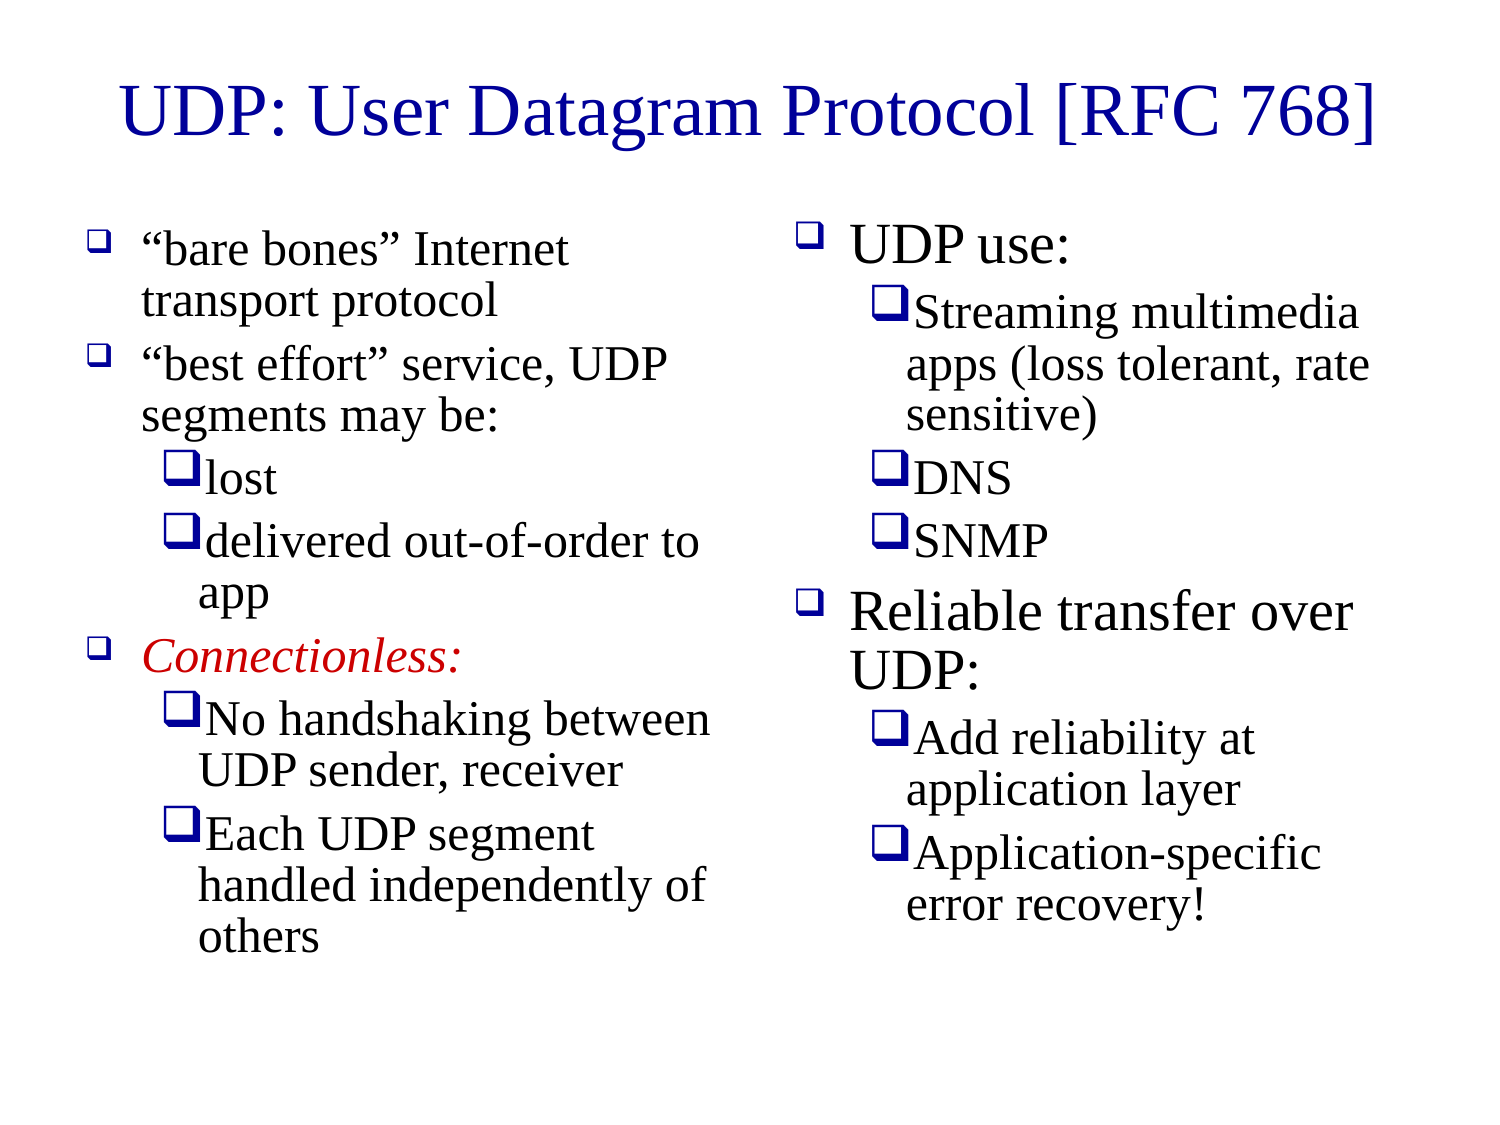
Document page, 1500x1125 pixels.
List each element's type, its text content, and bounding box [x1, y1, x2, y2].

text_box UDP use: Streaming multimedia apps (loss tolerant, rate sensitive) DNS SNMP Reliable transfer over UDP: Add reliability at application layer Application-specific error recovery! [778, 208, 1444, 1059]
text_box UDP: User Datagram Protocol [RFC 768] [48, 29, 1448, 182]
text_box “bare bones” Internet transport protocol “best effort” service, UDP segments may be: lost delivered out-of-order to app Connectionless: No handshaking between UDP sender, receiver Each UDP segment handled independently of others [70, 217, 750, 1000]
